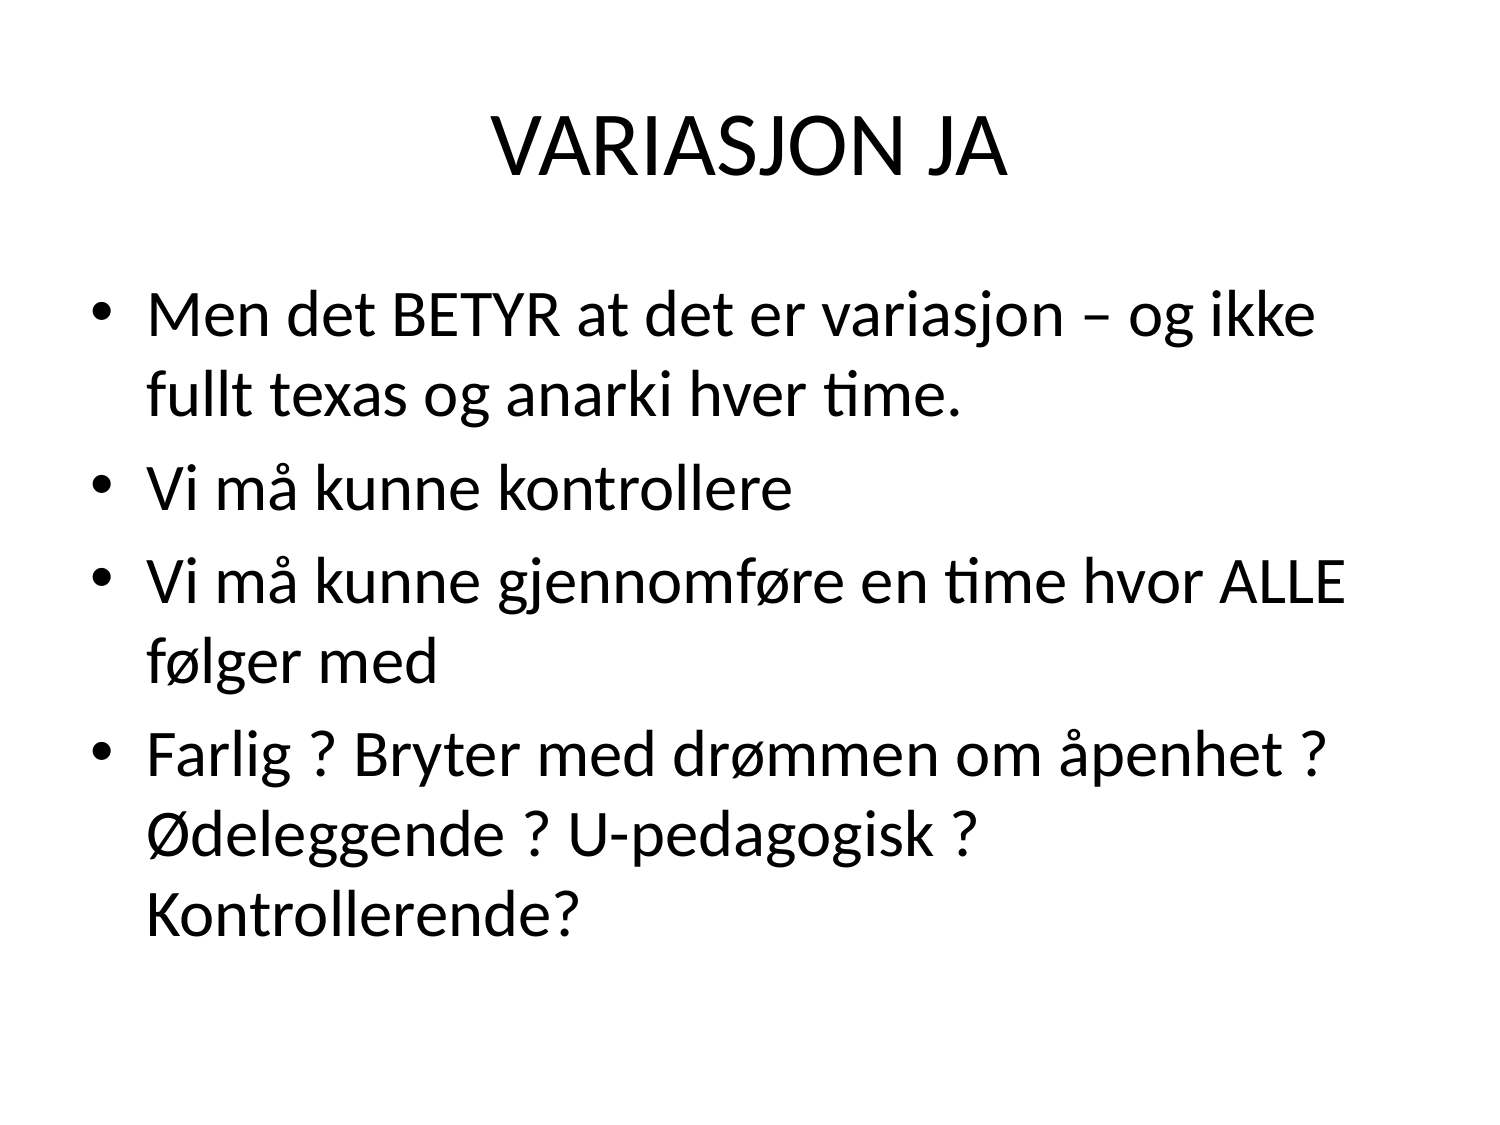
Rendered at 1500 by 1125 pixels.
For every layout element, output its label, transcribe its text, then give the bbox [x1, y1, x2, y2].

title VARIASJON JA [75, 45, 1425, 233]
list Men det BETYR at det er variasjon – og ikke fullt texas og anarki hver time. Vi må kunne kontrollere Vi må kunne gjennomføre en time hvor ALLE følger med Farlig ? Bryter med drømmen om åpenhet ? Ødeleggende ? U-pedagogisk ? Kontrollerende? [75, 262, 1425, 1005]
